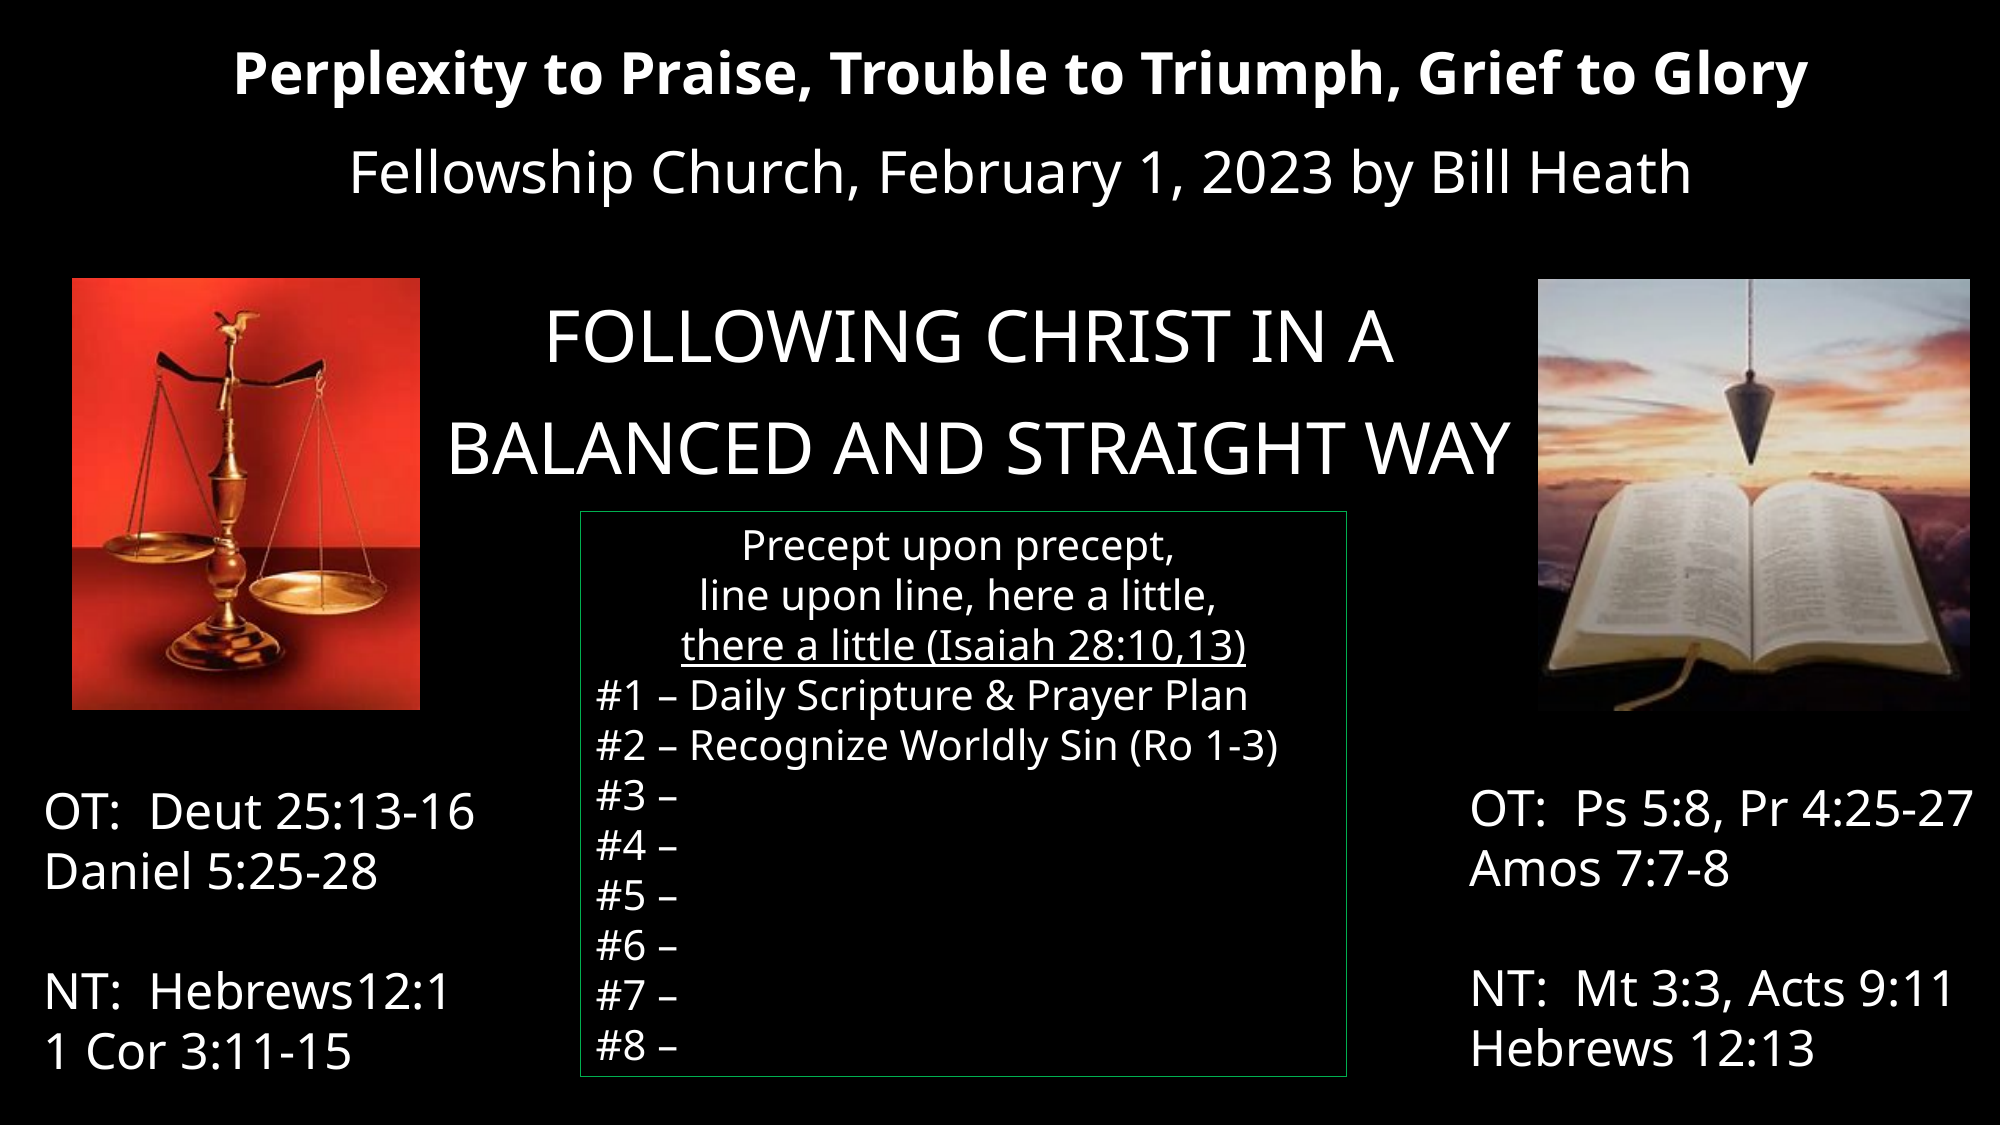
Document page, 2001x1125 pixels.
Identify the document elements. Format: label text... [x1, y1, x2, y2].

picture [71, 277, 420, 710]
text_box Precept upon precept, line upon line, here a little, there a little (Isaiah 28:10,13) #1 – Daily Scripture & Prayer Plan #2 – Recognize Worldly Sin (Ro 1-3) #3 – #4 – #5 – #6 – #7 – #8 – [580, 511, 1347, 1077]
picture [1537, 279, 1970, 712]
text_box OT: Deut 25:13-16 Daniel 5:25-28 NT: Hebrews12:1 1 Cor 3:11-15 [29, 772, 515, 1087]
subtitle Following Christ in a Balanced and Straight Way [420, 282, 1537, 500]
text_box Perplexity to Praise, Trouble to Triumph, Grief to Glory Fellowship Church, February 1, 2023 by Bill Heath [217, 28, 1824, 214]
text_box OT: Ps 5:8, Pr 4:25-27 Amos 7:7-8 NT: Mt 3:3, Acts 9:11 Hebrews 12:13 [1455, 768, 2000, 1084]
